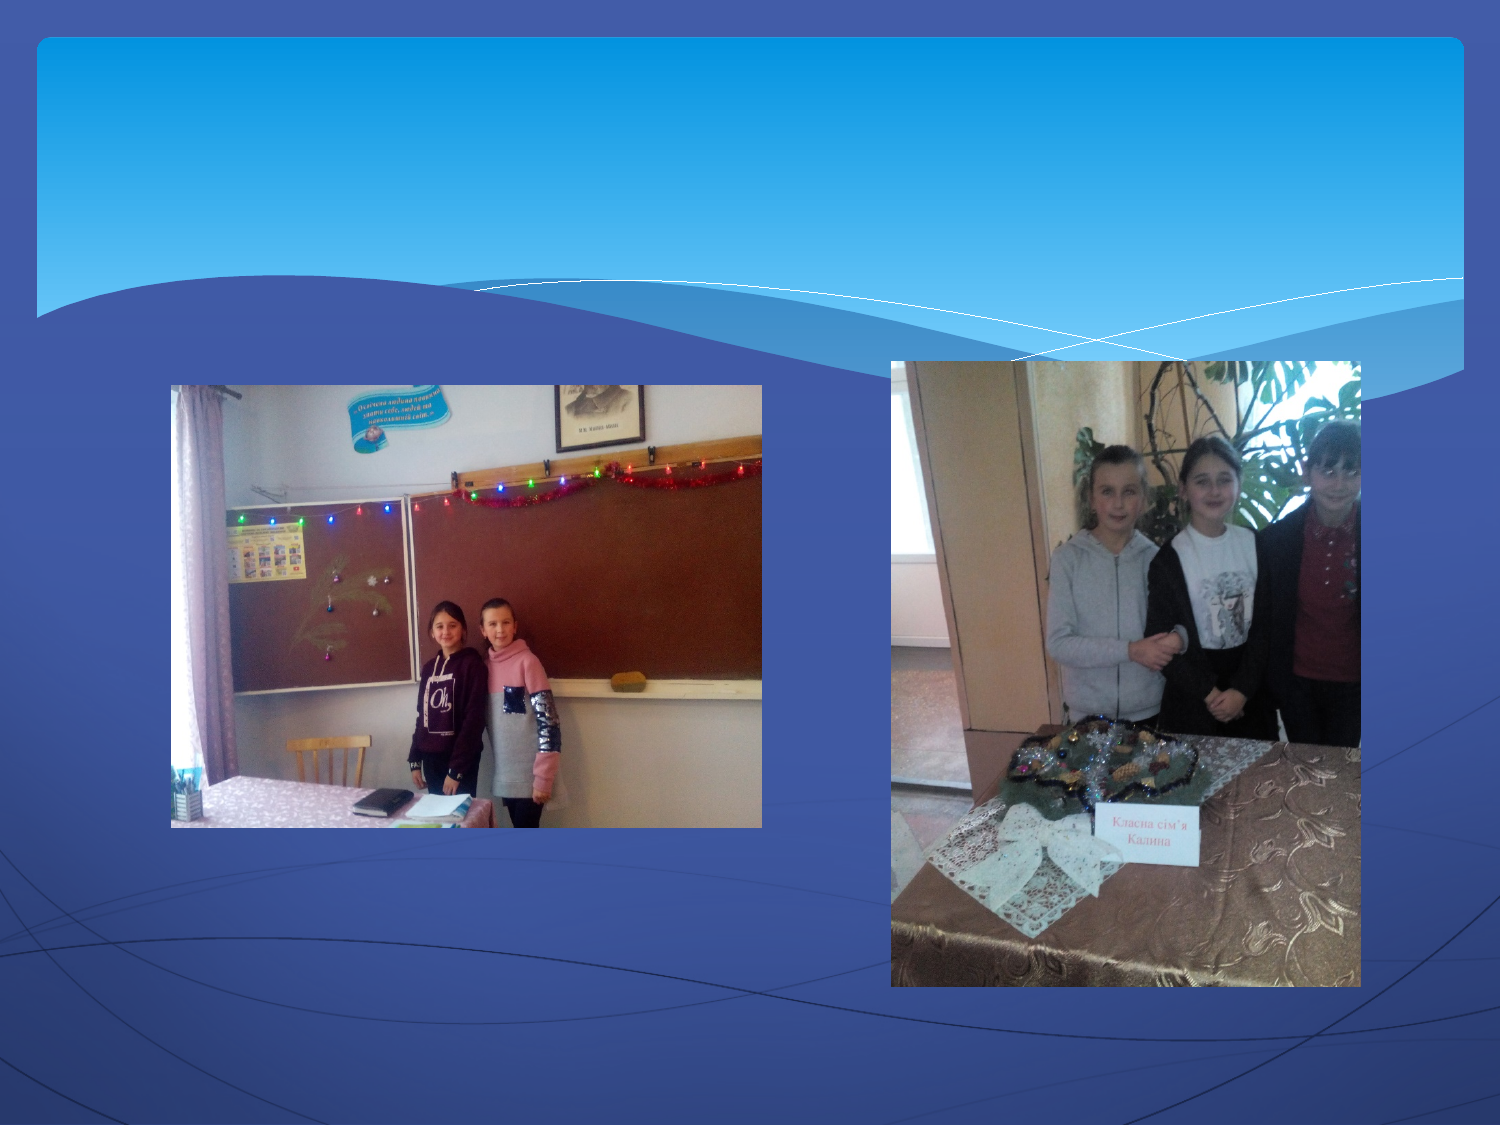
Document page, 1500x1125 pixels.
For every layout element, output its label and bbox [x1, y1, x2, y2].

picture [891, 361, 1361, 987]
list [170, 385, 762, 828]
